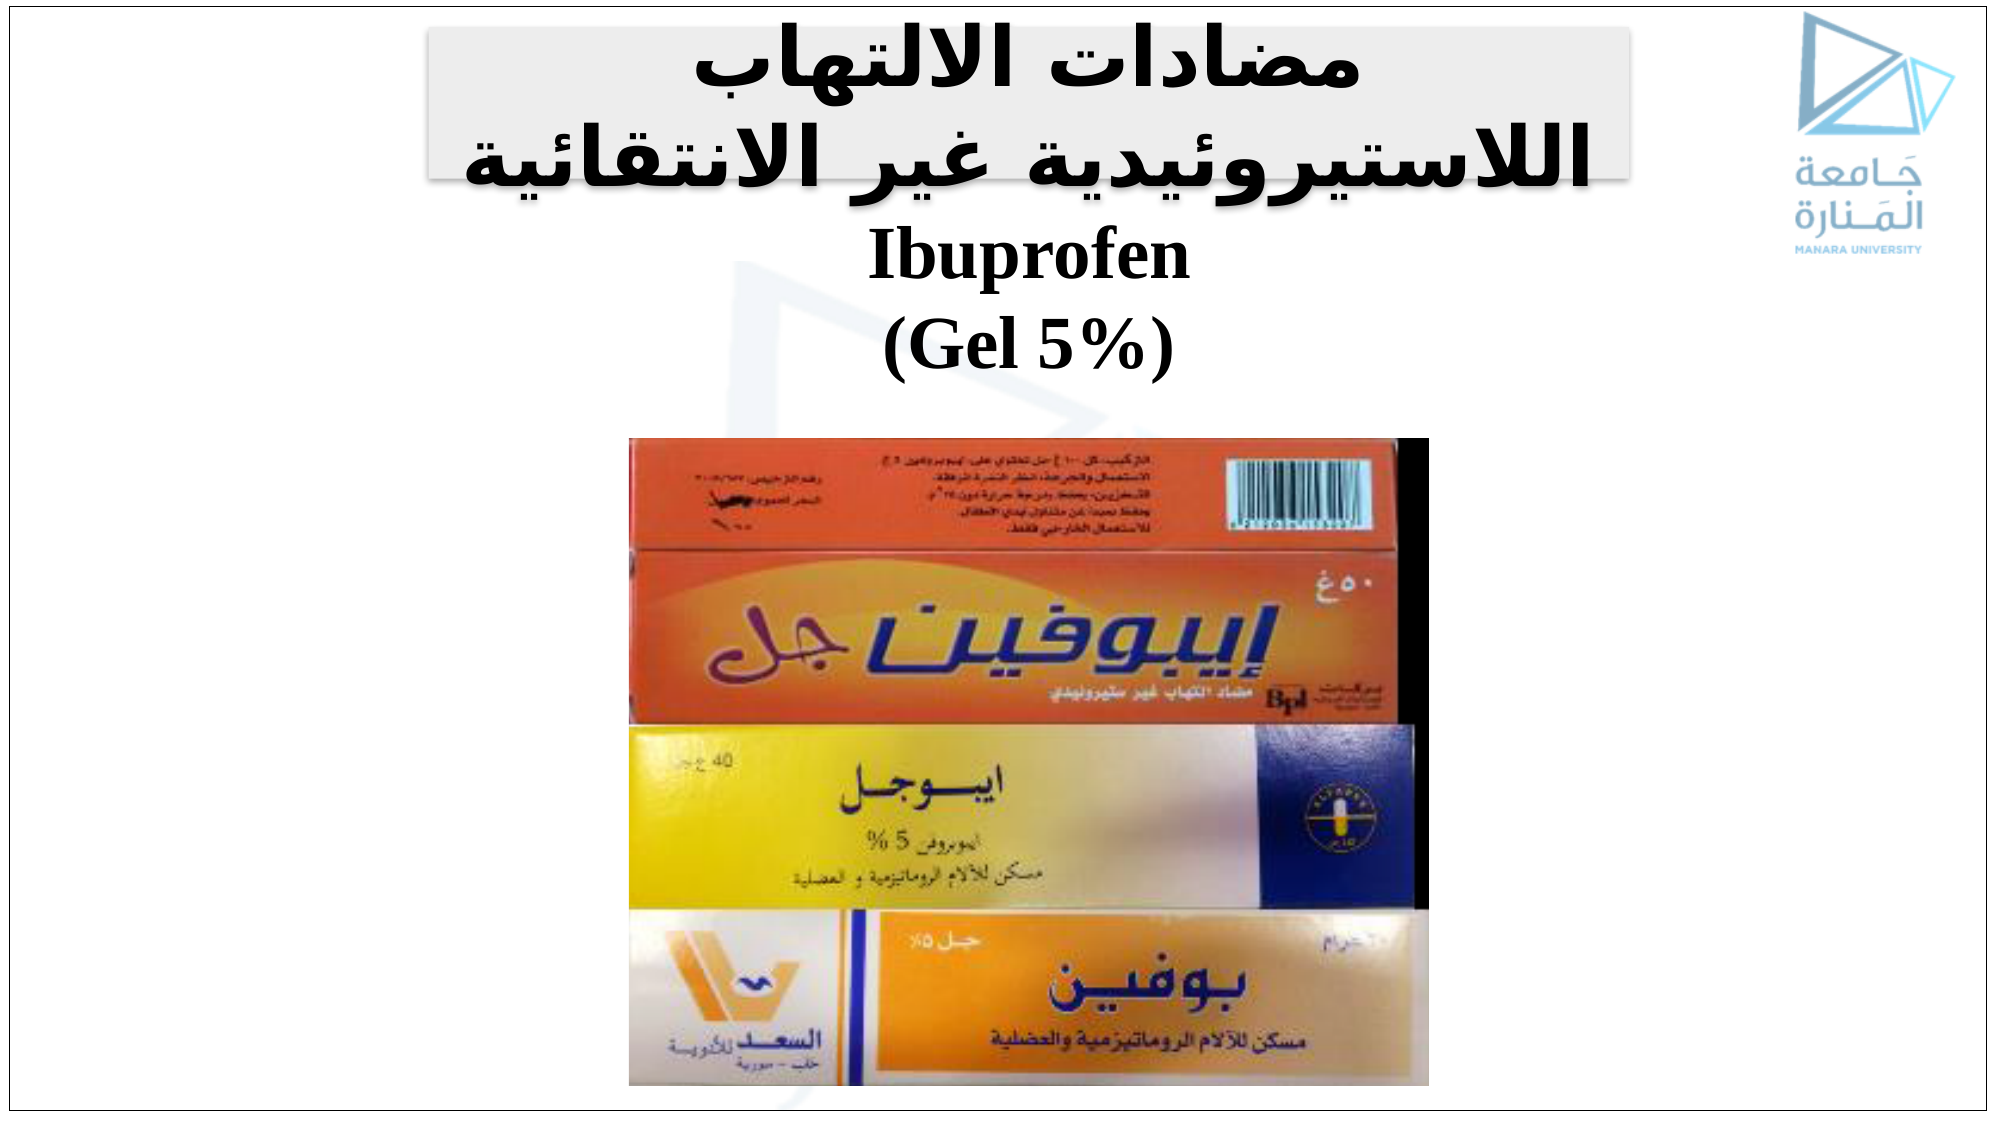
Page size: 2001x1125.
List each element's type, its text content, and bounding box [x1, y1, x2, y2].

text_box [8, 6, 1987, 1111]
text_box Ibuprofen (Gel 5%) [381, 195, 1677, 391]
picture [1736, 6, 1987, 264]
text_box مضادات الالتهاب اللاستيروئيدية غير الانتقائية [428, 26, 1630, 180]
picture [628, 261, 1429, 1111]
